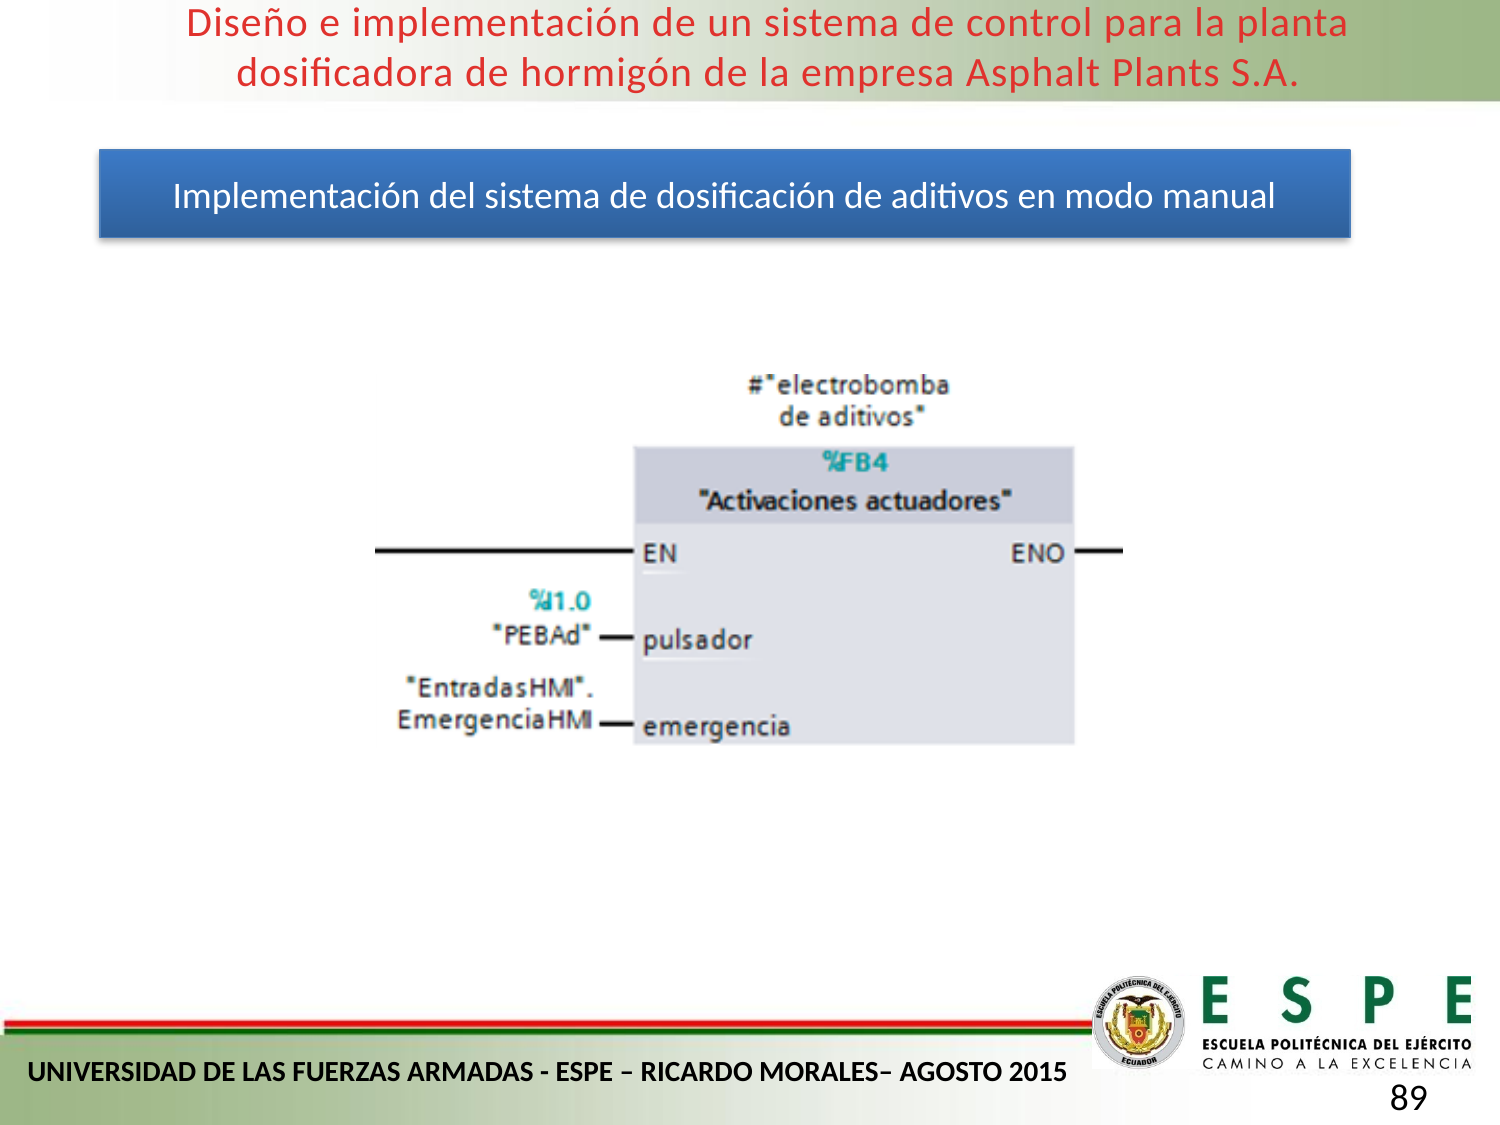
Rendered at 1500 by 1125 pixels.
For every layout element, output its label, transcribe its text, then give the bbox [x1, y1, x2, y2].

slide_number 89 [1374, 1065, 1450, 1125]
text_box Implementación del sistema de dosificación de aditivos en modo manual [99, 149, 1351, 238]
text_box Diseño e implementación de un sistema de control para la planta dosificadora de hormigón de la empresa Asphalt Plants S.A. [75, 0, 1463, 125]
picture [0, 0, 1500, 1125]
footer UNIVERSIDAD DE LAS FUERZAS ARMADAS - ESPE – RICARDO MORALES– AGOSTO 2015 [12, 1044, 1185, 1125]
